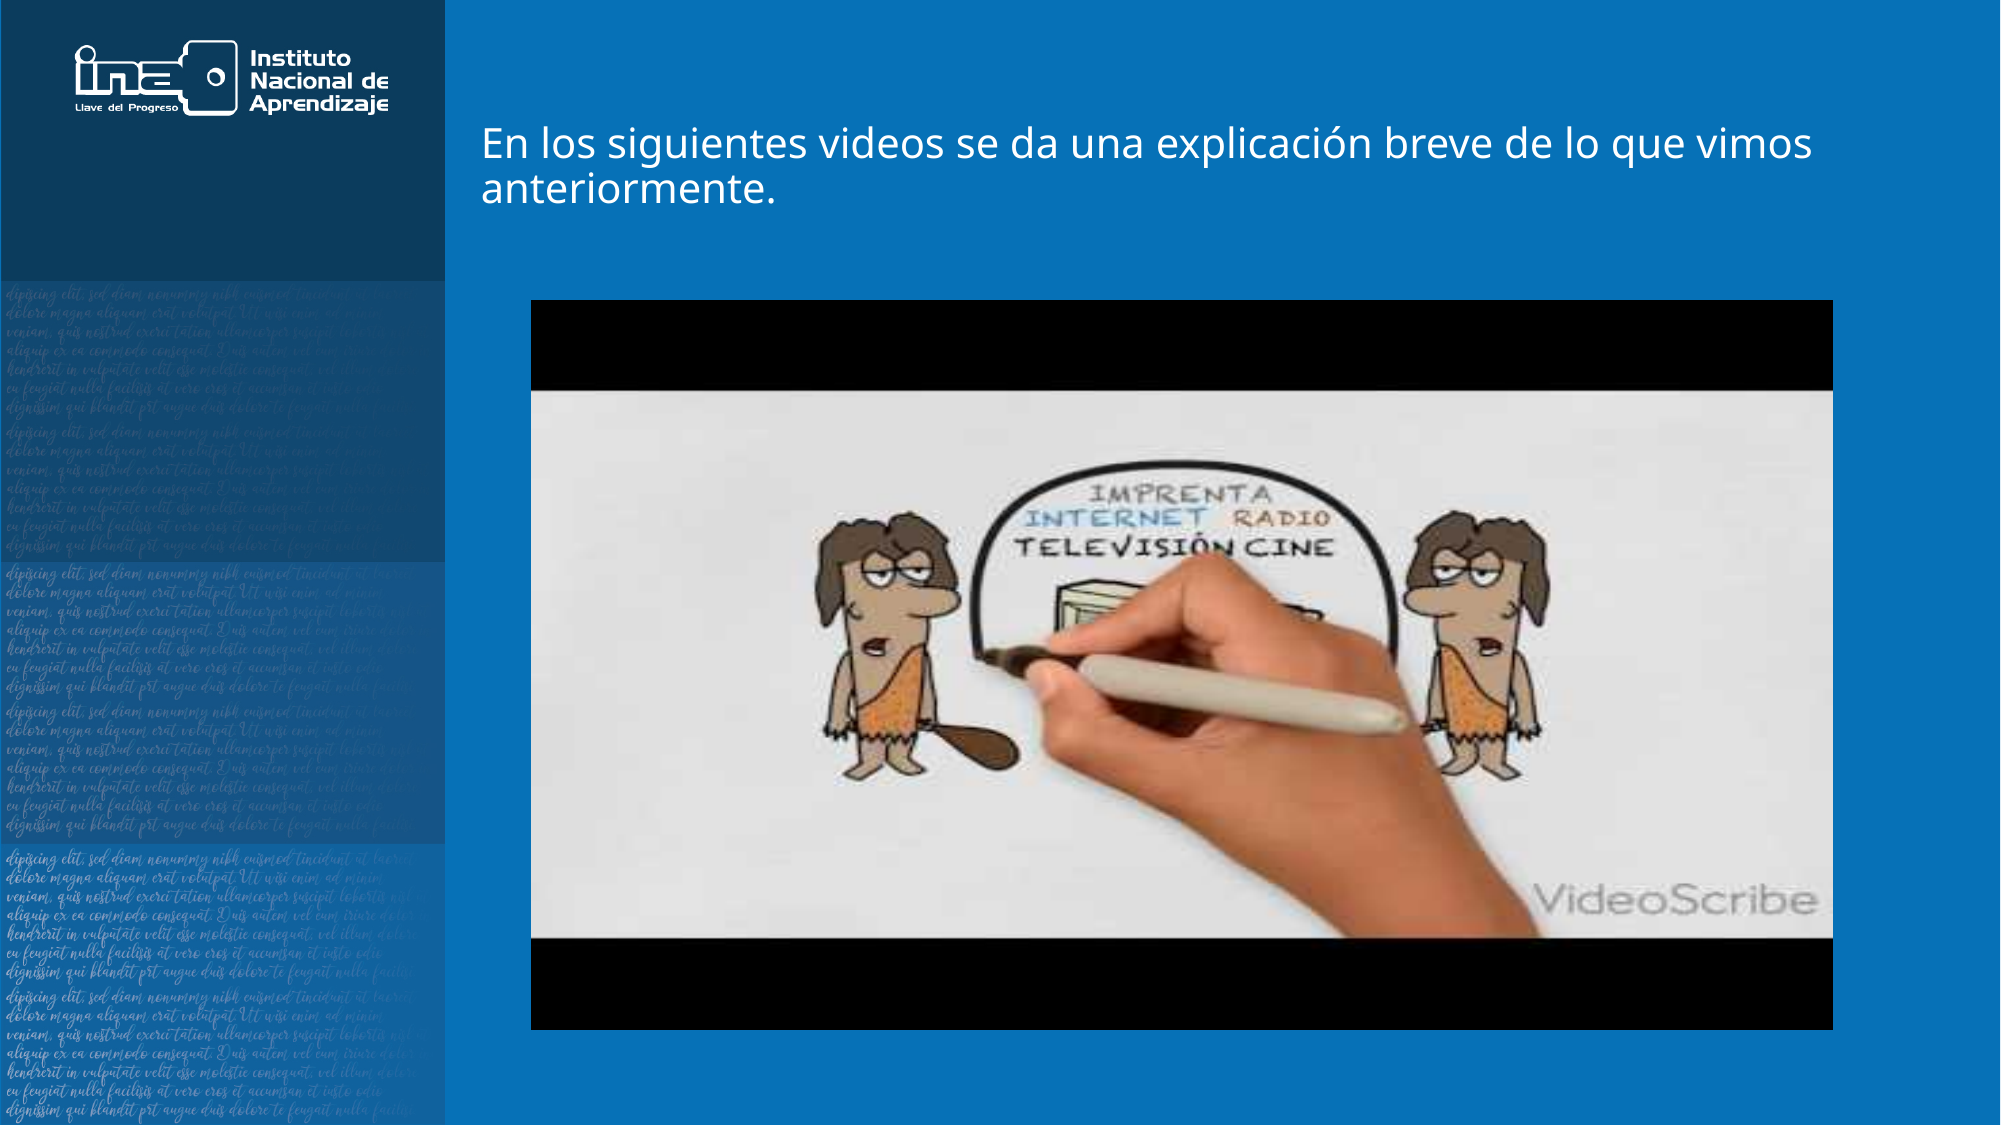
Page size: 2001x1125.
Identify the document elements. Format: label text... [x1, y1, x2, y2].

picture [0, 0, 2001, 1125]
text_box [530, 299, 1834, 1031]
list En los siguientes videos se da una explicación breve de lo que vimos anteriormente. [465, 115, 1965, 264]
